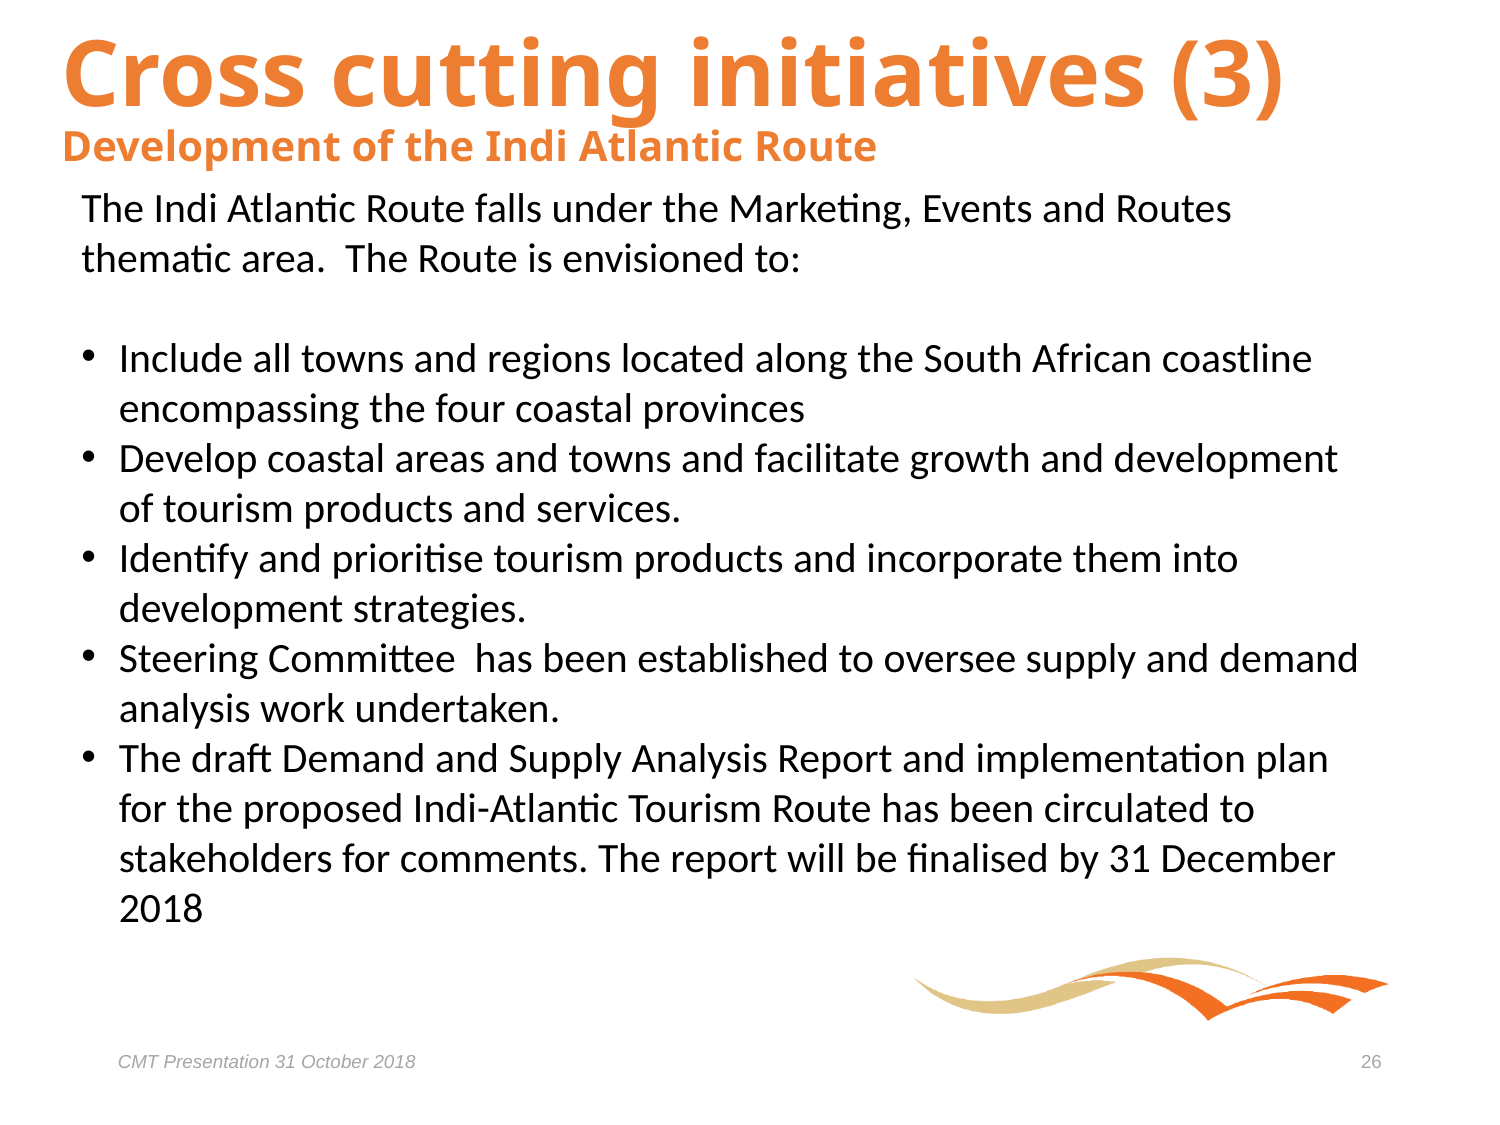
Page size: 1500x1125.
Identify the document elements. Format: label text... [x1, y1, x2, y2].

footer CMT Presentation 31 October 2018 [103, 1042, 1183, 1103]
list The Indi Atlantic Route falls under the Marketing, Events and Routes thematic area. The Route is envisioned to: Include all towns and regions located along the South African coastline encompassing the four coastal provinces Develop coastal areas and towns and facilitate growth and development of tourism products and services. Identify and prioritise tourism products and incorporate them into development strategies. Steering Committee has been established to oversee supply and demand analysis work undertaken. The draft Demand and Supply Analysis Report and implementation plan for the proposed Indi-Atlantic Tourism Route has been circulated to stakeholders for comments. The report will be finalised by 31 December 2018 [66, 173, 1397, 958]
slide_number 26 [1216, 1042, 1397, 1103]
picture [904, 958, 1397, 1034]
title Cross cutting initiatives (3) Development of the Indi Atlantic Route [46, 24, 1446, 174]
